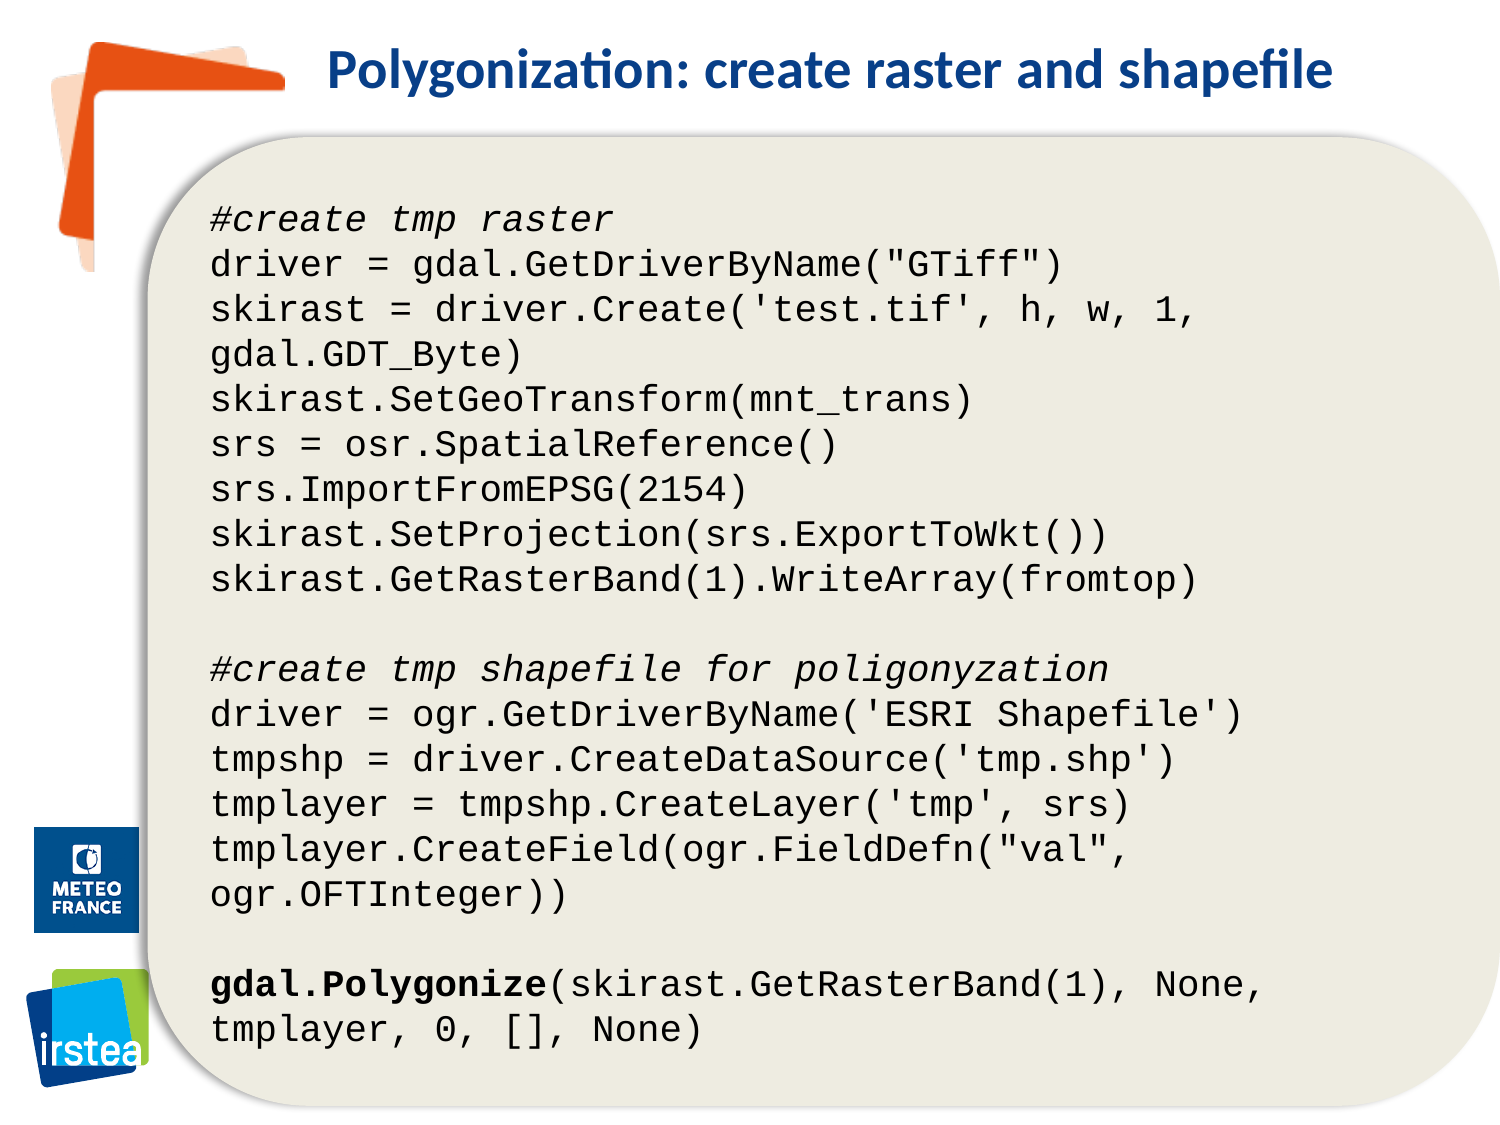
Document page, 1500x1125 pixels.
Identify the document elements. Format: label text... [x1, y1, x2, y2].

picture [51, 42, 285, 272]
text_box #create tmp raster driver = gdal.GetDriverByName("GTiff") skirast = driver.Create('test.tif', h, w, 1, gdal.GDT_Byte) skirast.SetGeoTransform(mnt_trans) srs = osr.SpatialReference() srs.ImportFromEPSG(2154) skirast.SetProjection(srs.ExportToWkt()) skirast.GetRasterBand(1).WriteArray(fromtop) #create tmp shapefile for poligonyzation driver = ogr.GetDriverByName('ESRI Shapefile') tmpshp = driver.CreateDataSource('tmp.shp') tmplayer = tmpshp.CreateLayer('tmp', srs) tmplayer.CreateField(ogr.FieldDefn("val", ogr.OFTInteger)) gdal.Polygonize(skirast.GetRasterBand(1), None, tmplayer, 0, [], None) [145, 135, 1500, 1108]
title Polygonization: create raster and shapefile [312, 0, 1500, 132]
picture [34, 827, 139, 933]
